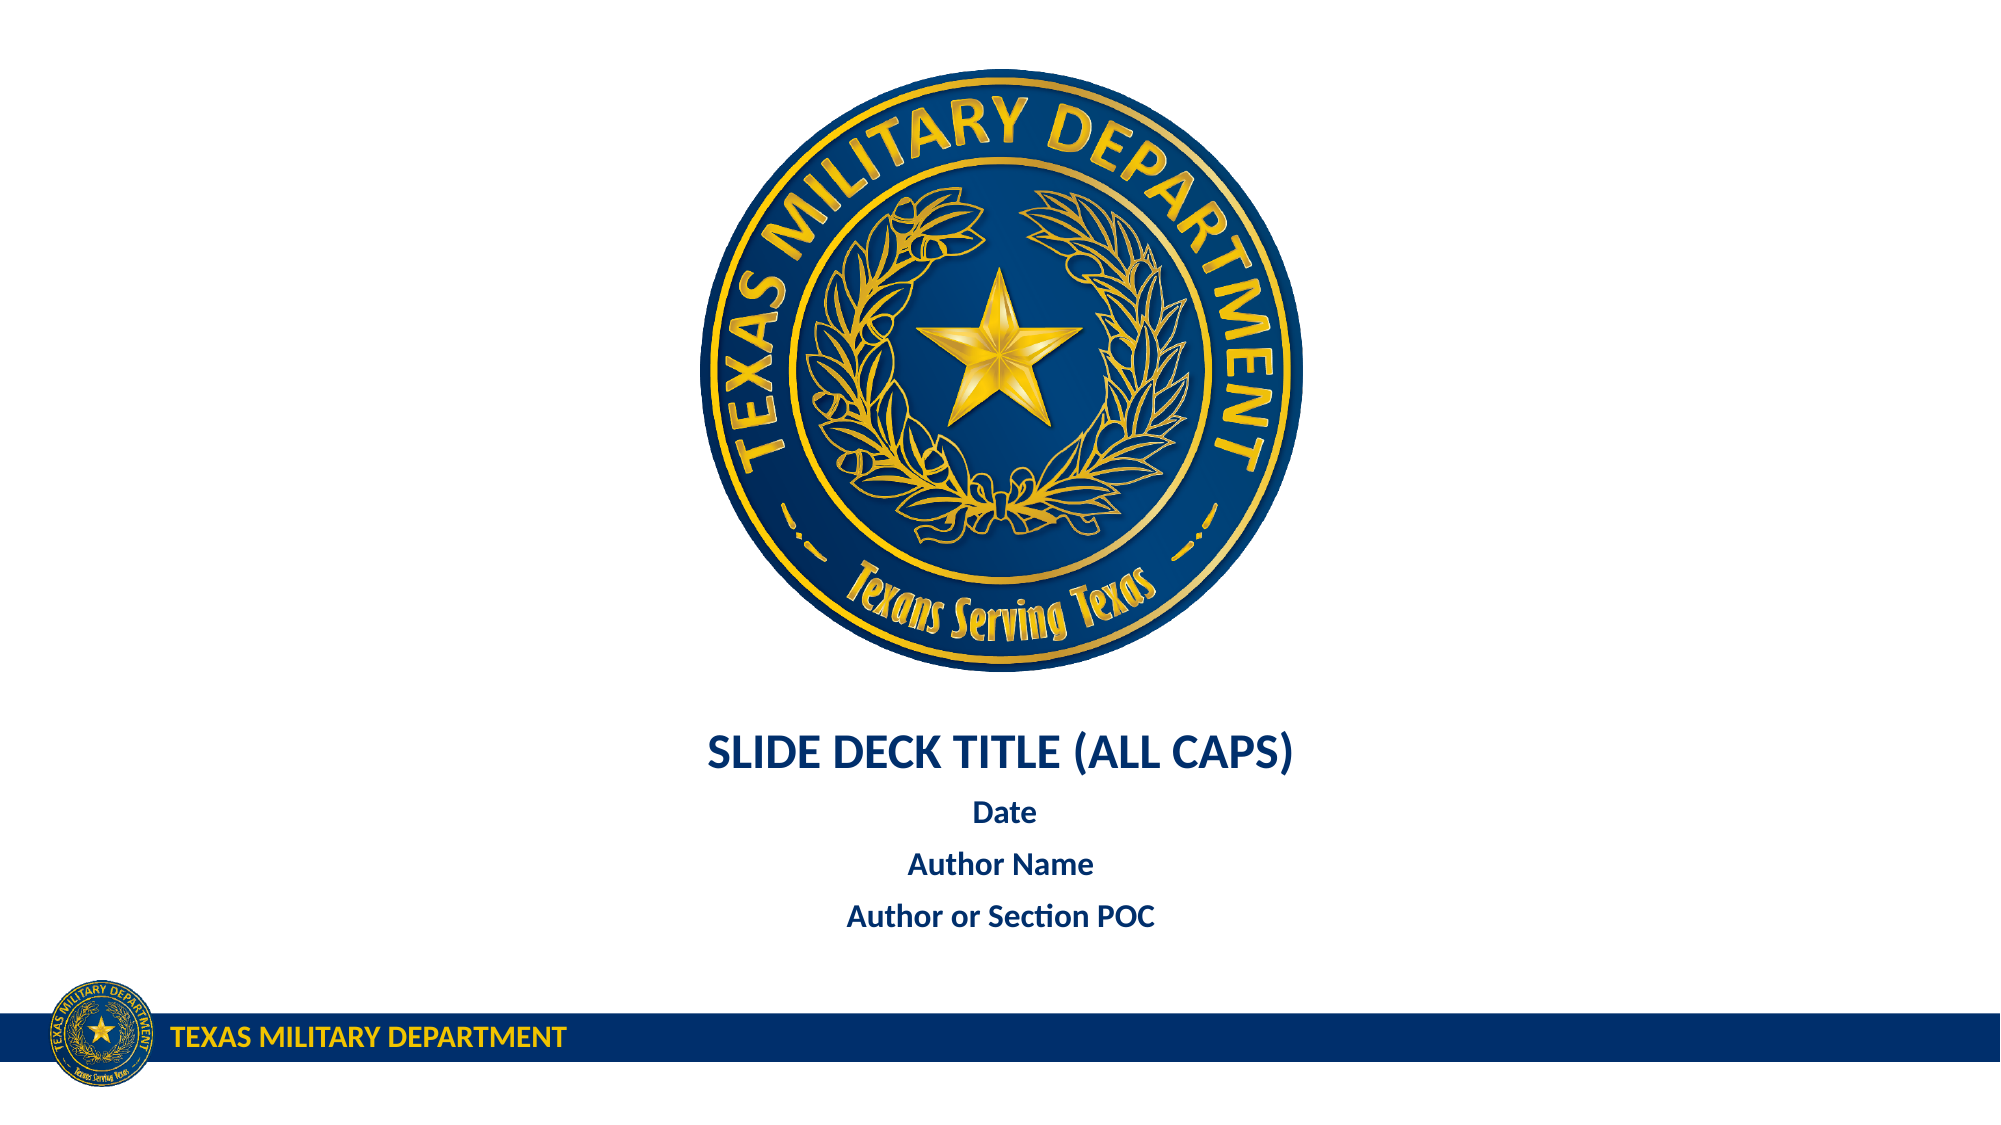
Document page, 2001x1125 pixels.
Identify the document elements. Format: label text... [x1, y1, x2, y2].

text_box [155, 1012, 2000, 1063]
picture [700, 69, 1303, 673]
text_box [0, 1012, 48, 1063]
picture [48, 980, 155, 1087]
text_box SLIDE DECK TITLE (ALL CAPS) Date Author Name Author or Section POC [275, 710, 1727, 942]
text_box TEXAS MILITARY DEPARTMENT [155, 1008, 701, 1061]
